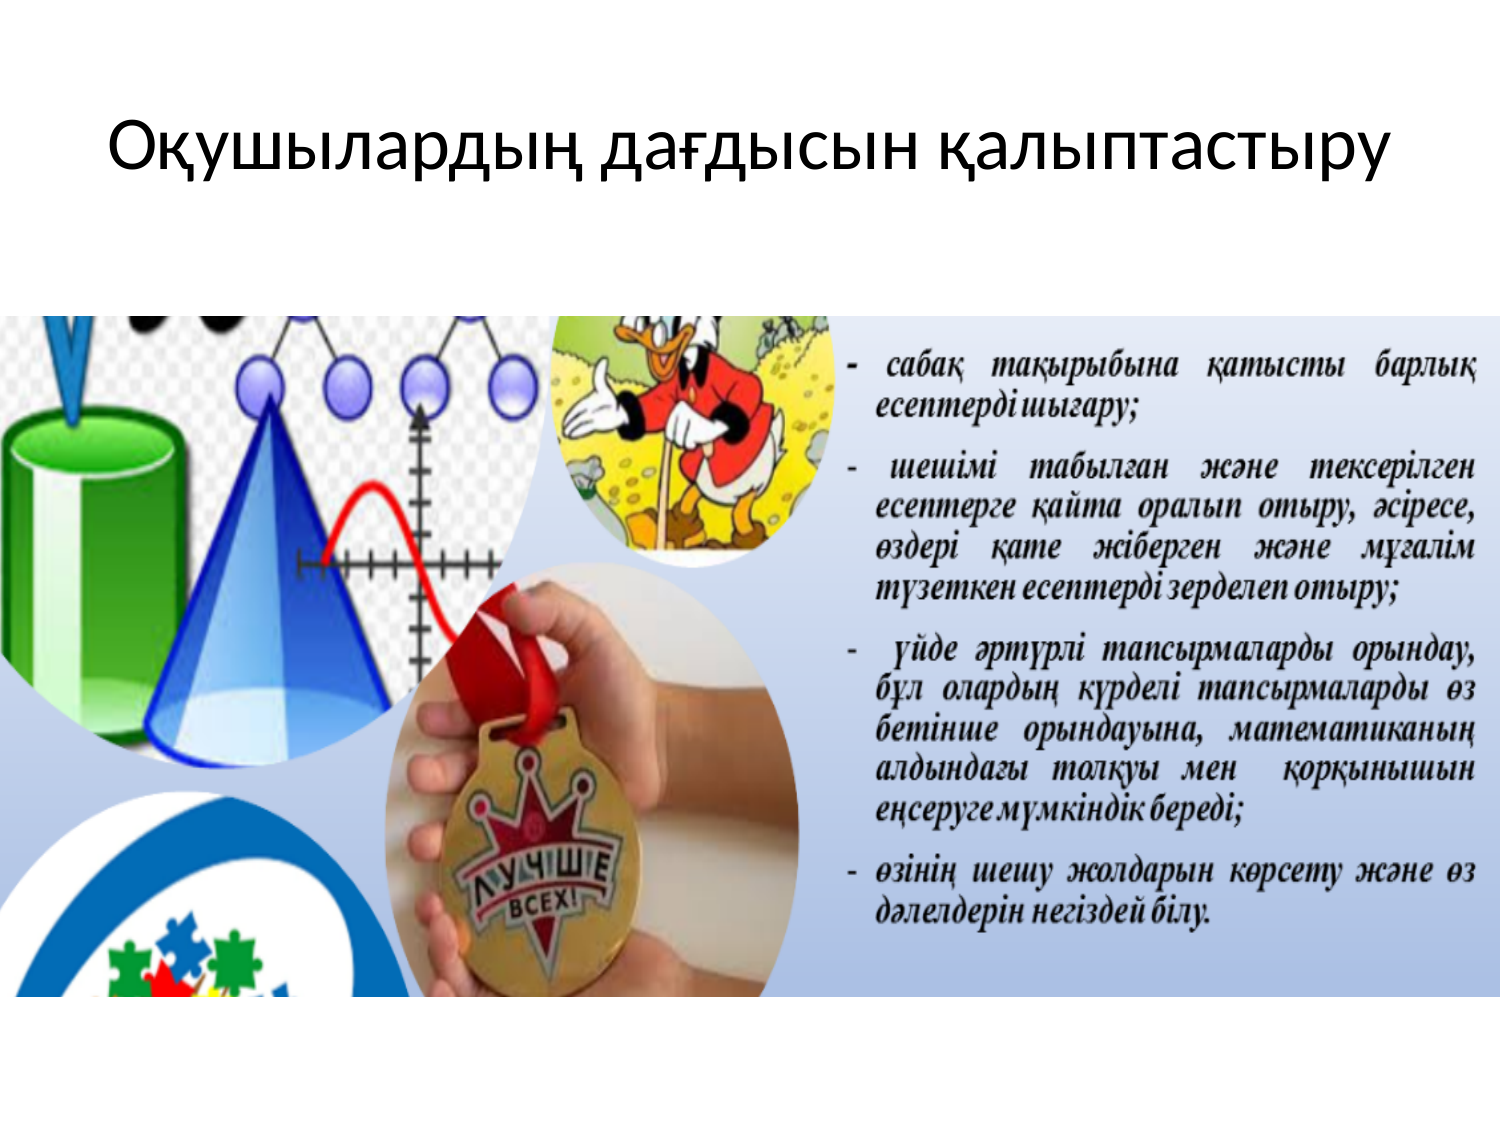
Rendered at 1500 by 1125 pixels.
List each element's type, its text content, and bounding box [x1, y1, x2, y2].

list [0, 316, 1500, 997]
title Оқушылардың дағдысын қалыптастыру [75, 45, 1425, 233]
